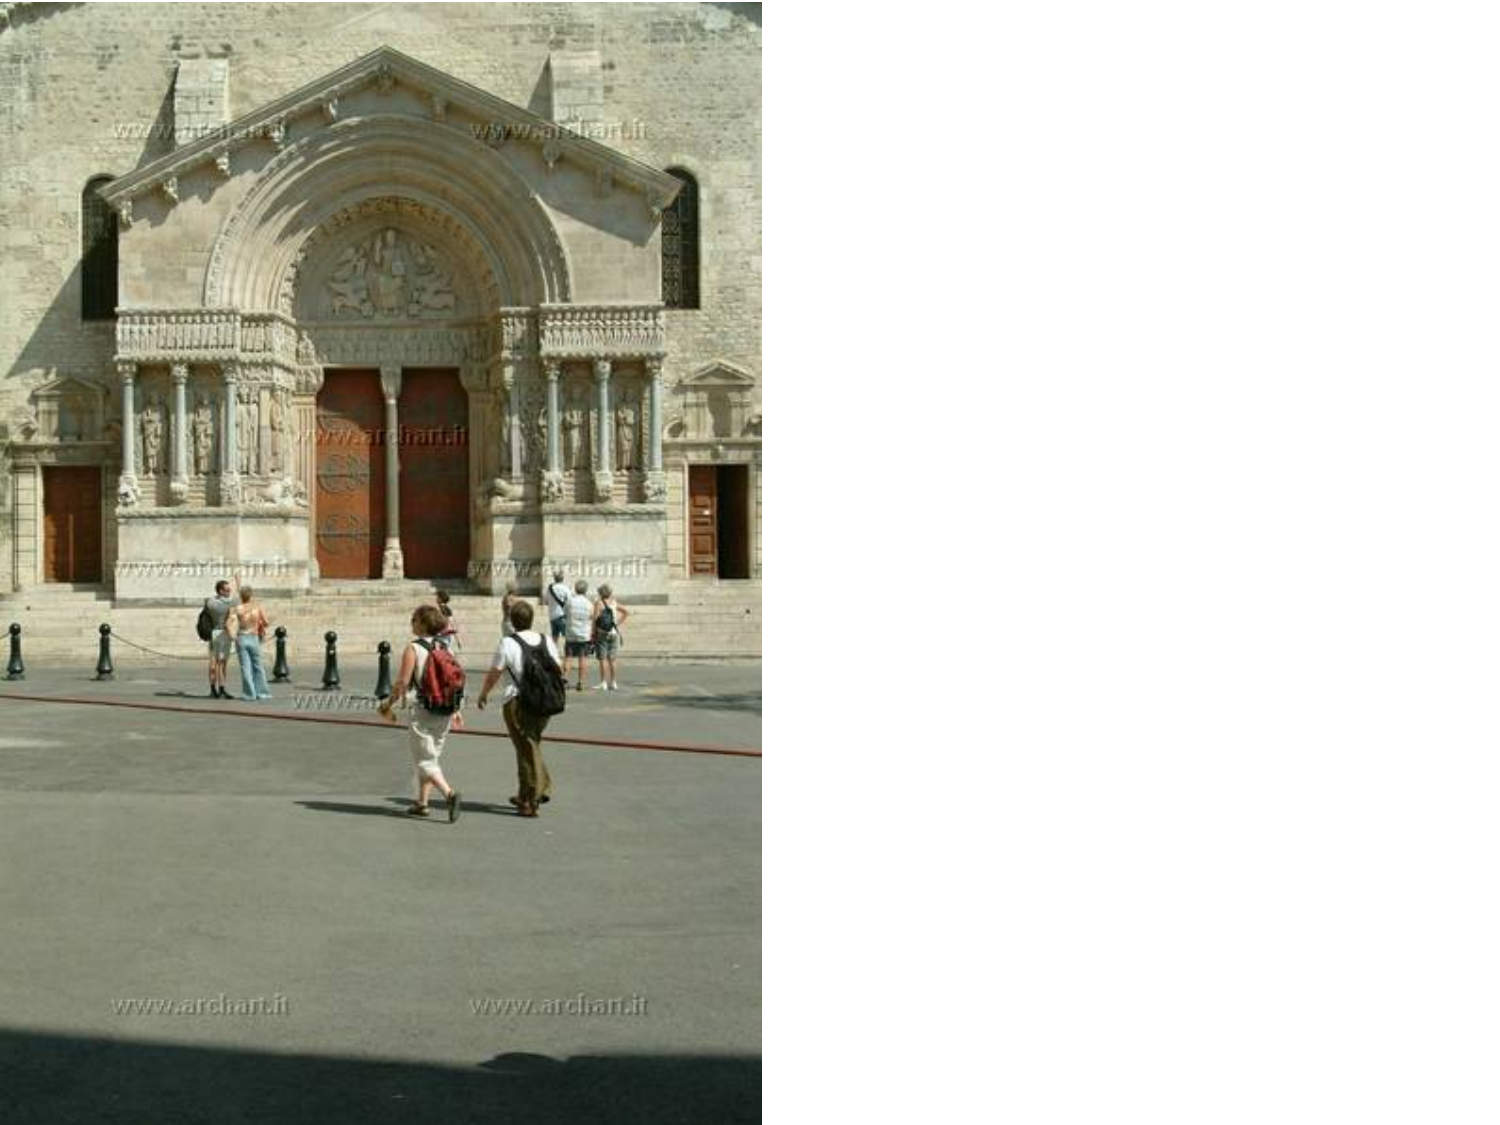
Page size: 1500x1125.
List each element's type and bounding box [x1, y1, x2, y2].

list [0, 1, 762, 1125]
